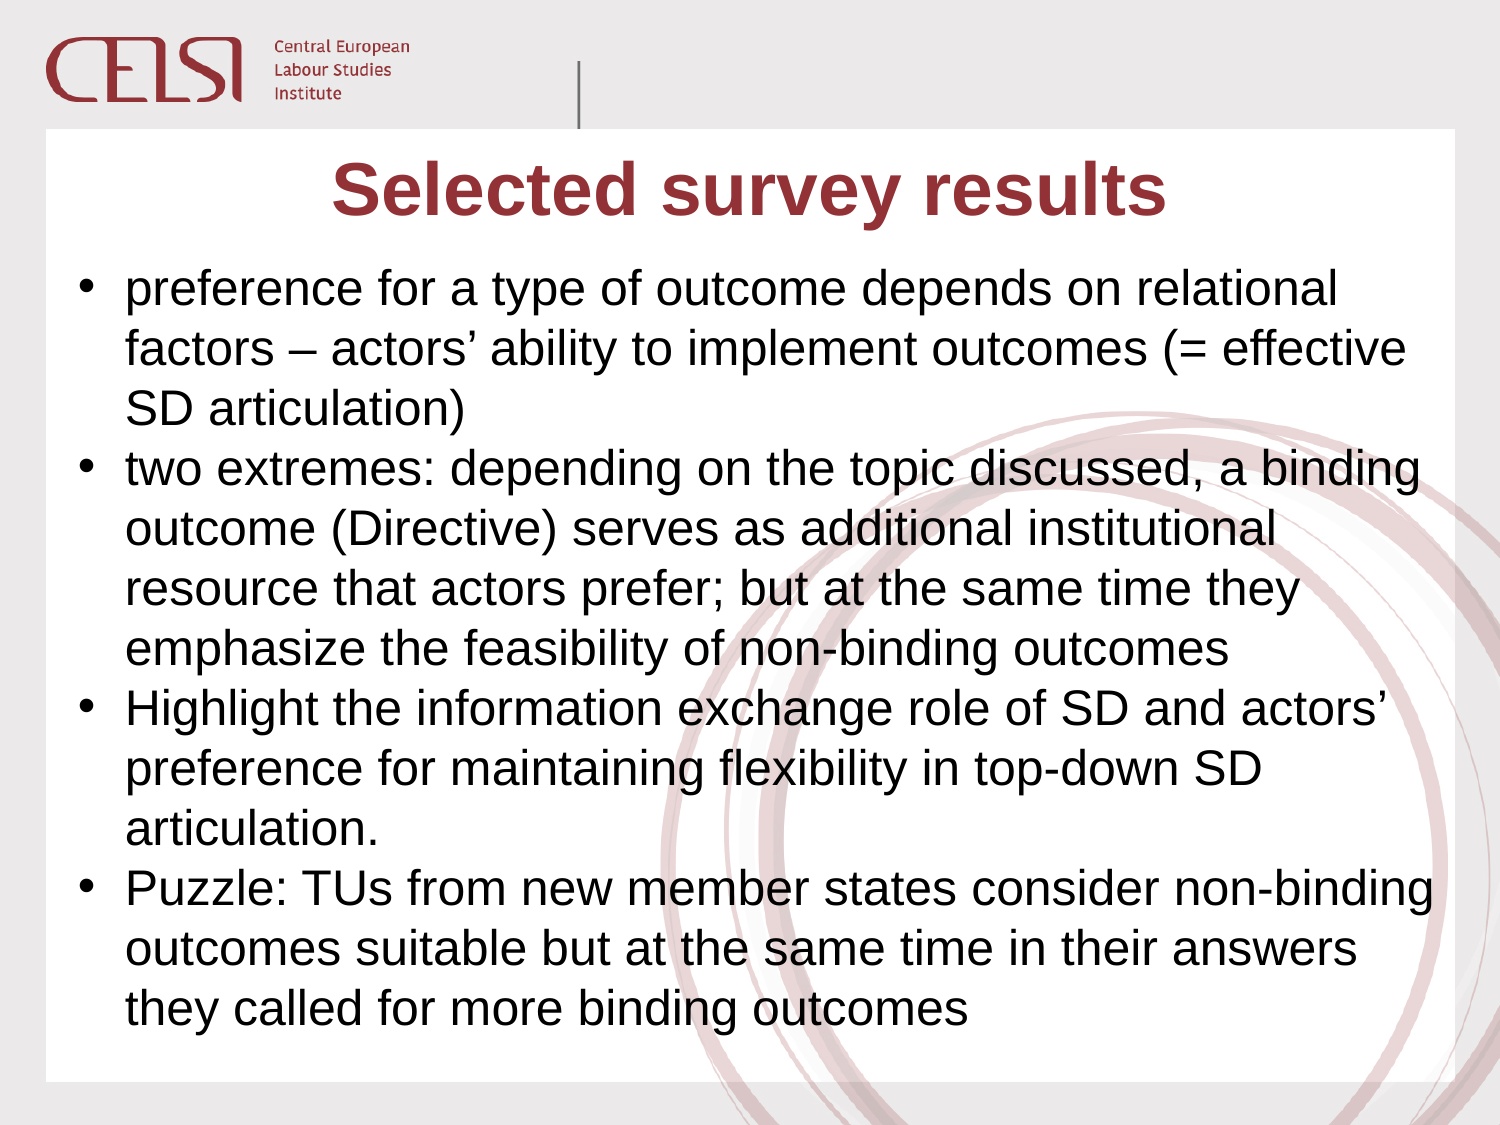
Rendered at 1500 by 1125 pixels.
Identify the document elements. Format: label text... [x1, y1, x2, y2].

picture [0, 0, 1500, 1125]
title Selected survey results [75, 137, 1425, 233]
text_box preference for a type of outcome depends on relational factors – actors’ ability to implement outcomes (= effective SD articulation) two extremes: depending on the topic discussed, a binding outcome (Directive) serves as additional institutional resource that actors prefer; but at the same time they emphasize the feasibility of non-binding outcomes Highlight the information exchange role of SD and actors’ preference for maintaining flexibility in top-down SD articulation. Puzzle: TUs from new member states consider non-binding outcomes suitable but at the same time in their answers they called for more binding outcomes [62, 247, 1459, 1043]
